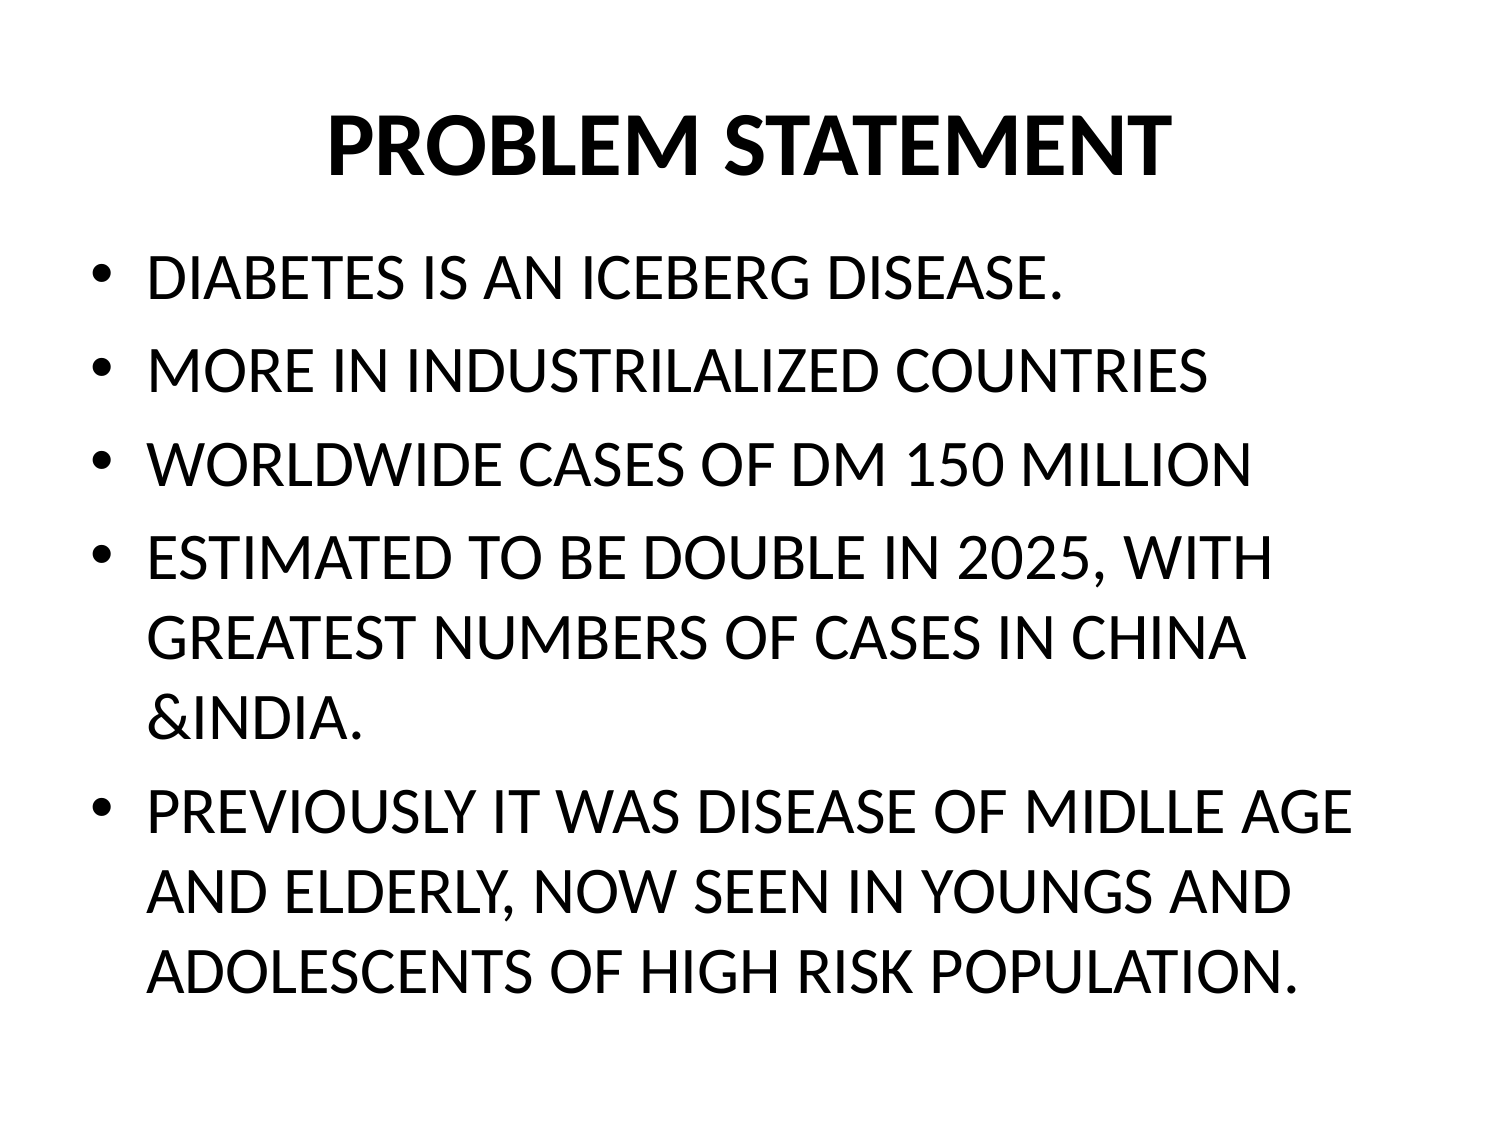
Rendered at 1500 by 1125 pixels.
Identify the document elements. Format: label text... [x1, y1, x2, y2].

title PROBLEM STATEMENT [75, 45, 1425, 224]
list DIABETES IS AN ICEBERG DISEASE. MORE IN INDUSTRILALIZED COUNTRIES WORLDWIDE CASES OF DM 150 MILLION ESTIMATED TO BE DOUBLE IN 2025, WITH GREATEST NUMBERS OF CASES IN CHINA &INDIA. PREVIOUSLY IT WAS DISEASE OF MIDLLE AGE AND ELDERLY, NOW SEEN IN YOUNGS AND ADOLESCENTS OF HIGH RISK POPULATION. [75, 224, 1425, 1075]
